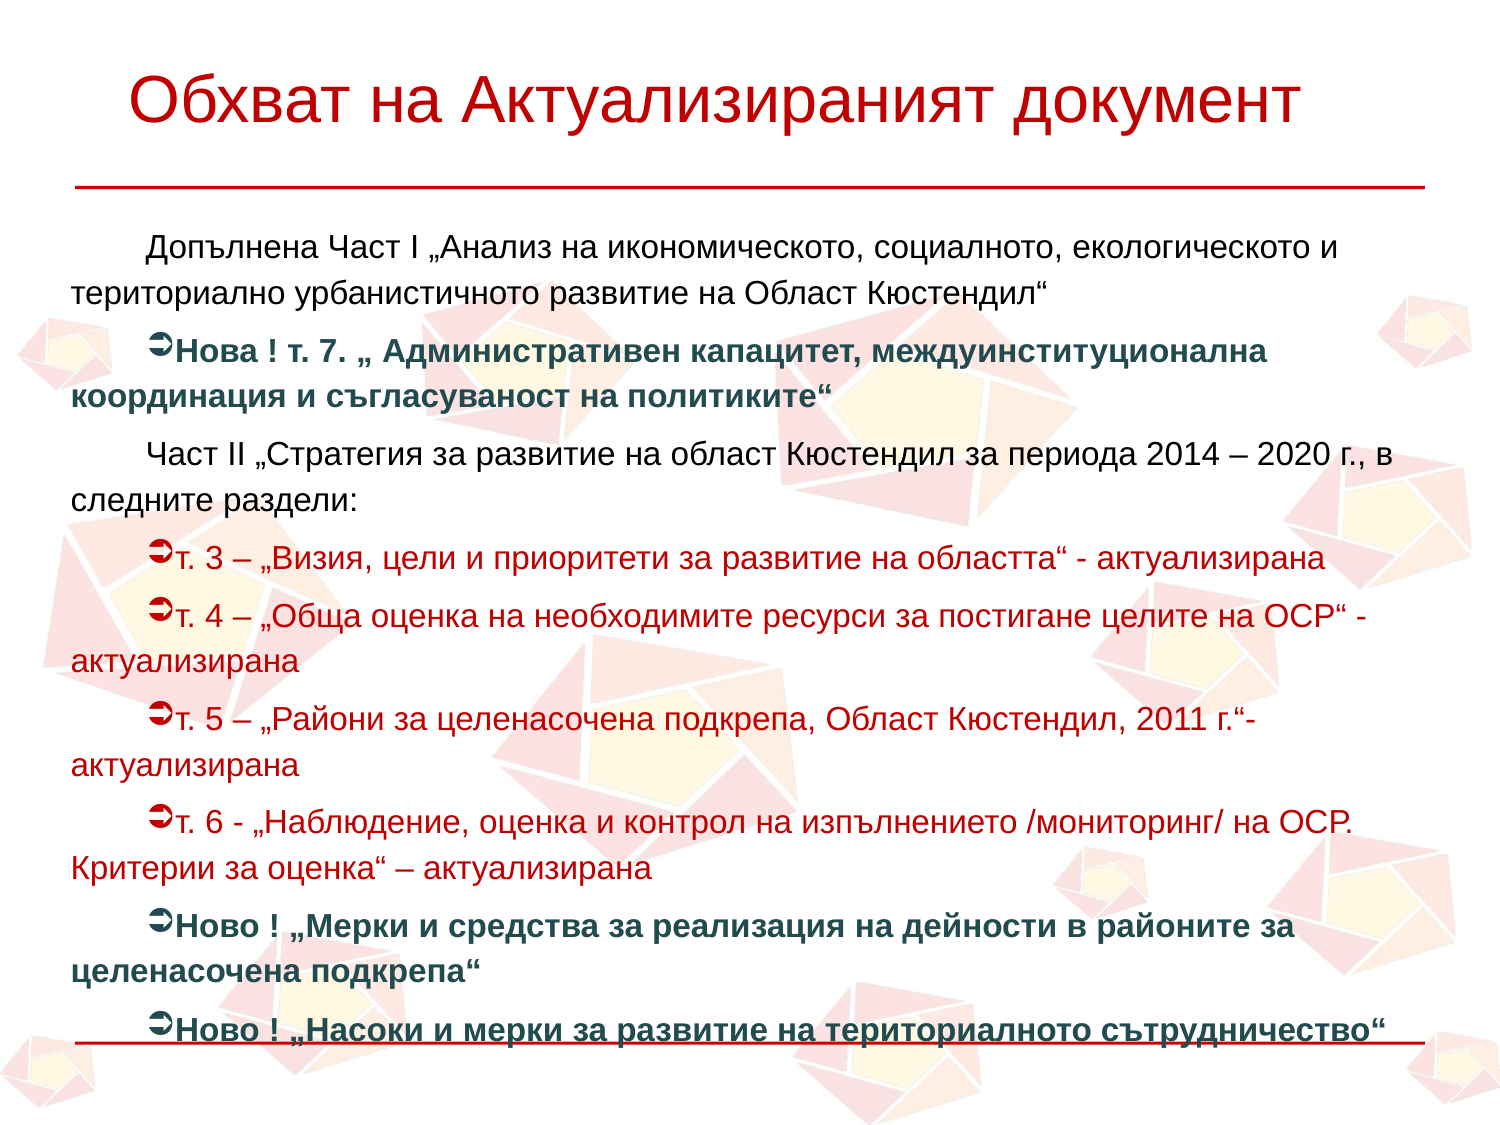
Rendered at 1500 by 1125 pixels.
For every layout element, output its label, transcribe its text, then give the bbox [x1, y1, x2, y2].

subtitle Допълнена Част I „Анализ на икономическото, социалното, екологическото и териториално урбанистичното развитие на Област Кюстендил“ Нова ! т. 7. „ Административен капацитет, междуинституционална координация и съгласуваност на политиките“ Част ІІ „Стратегия за развитие на област Кюстендил за периода 2014 – 2020 г., в следните раздели: т. 3 – „Визия, цели и приоритети за развитие на областта“ - актуализирана т. 4 – „Обща оценка на необходимите ресурси за постигане целите на ОСР“ - актуализирана т. 5 – „Райони за целенасочена подкрепа, Област Кюстендил, 2011 г.“- актуализирана т. 6 - „Наблюдение, оценка и контрол на изпълнението /мониторинг/ на ОСР. Критерии за оценка“ – актуализирана Ново ! „Мерки и средства за реализация на дейности в районите за целенасочена подкрепа“ Ново ! „Насоки и мерки за развитие на териториалното сътрудничество“ [50, 212, 1463, 1063]
picture [0, 0, 1500, 1125]
title Обхват на Актуализираният документ [87, 37, 1363, 163]
